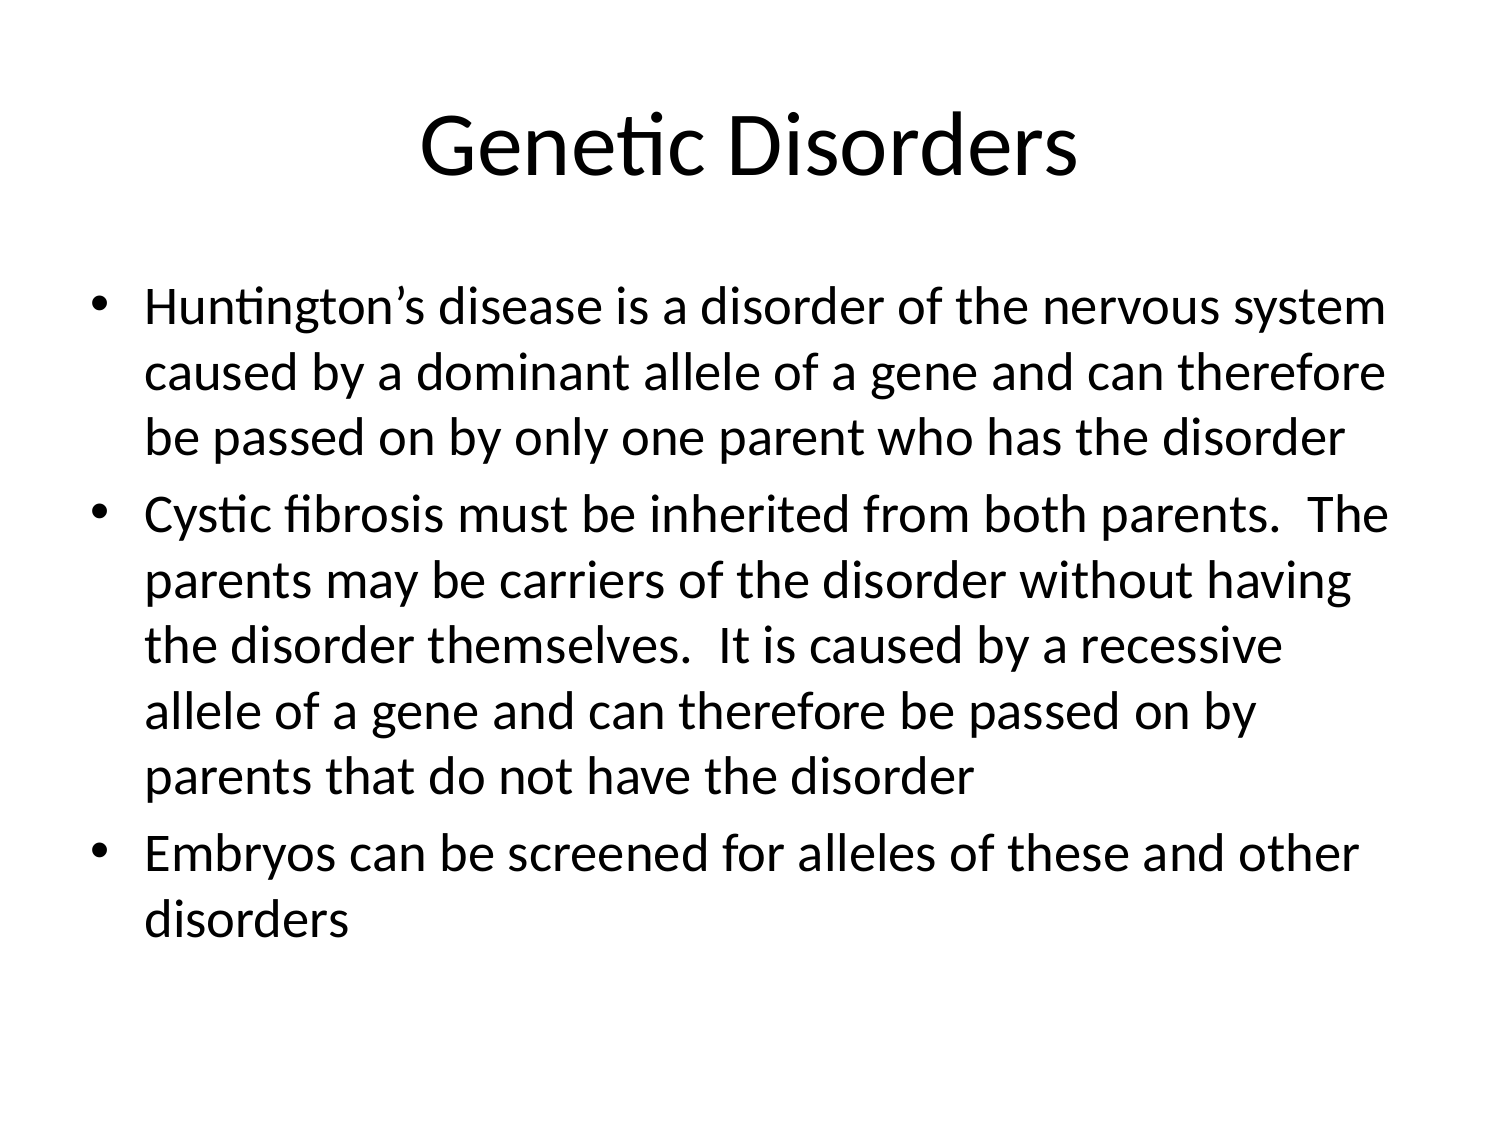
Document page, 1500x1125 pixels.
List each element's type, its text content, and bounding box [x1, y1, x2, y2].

list Huntington’s disease is a disorder of the nervous system caused by a dominant allele of a gene and can therefore be passed on by only one parent who has the disorder Cystic fibrosis must be inherited from both parents. The parents may be carriers of the disorder without having the disorder themselves. It is caused by a recessive allele of a gene and can therefore be passed on by parents that do not have the disorder Embryos can be screened for alleles of these and other disorders [75, 262, 1425, 1005]
title Genetic Disorders [75, 45, 1425, 233]
